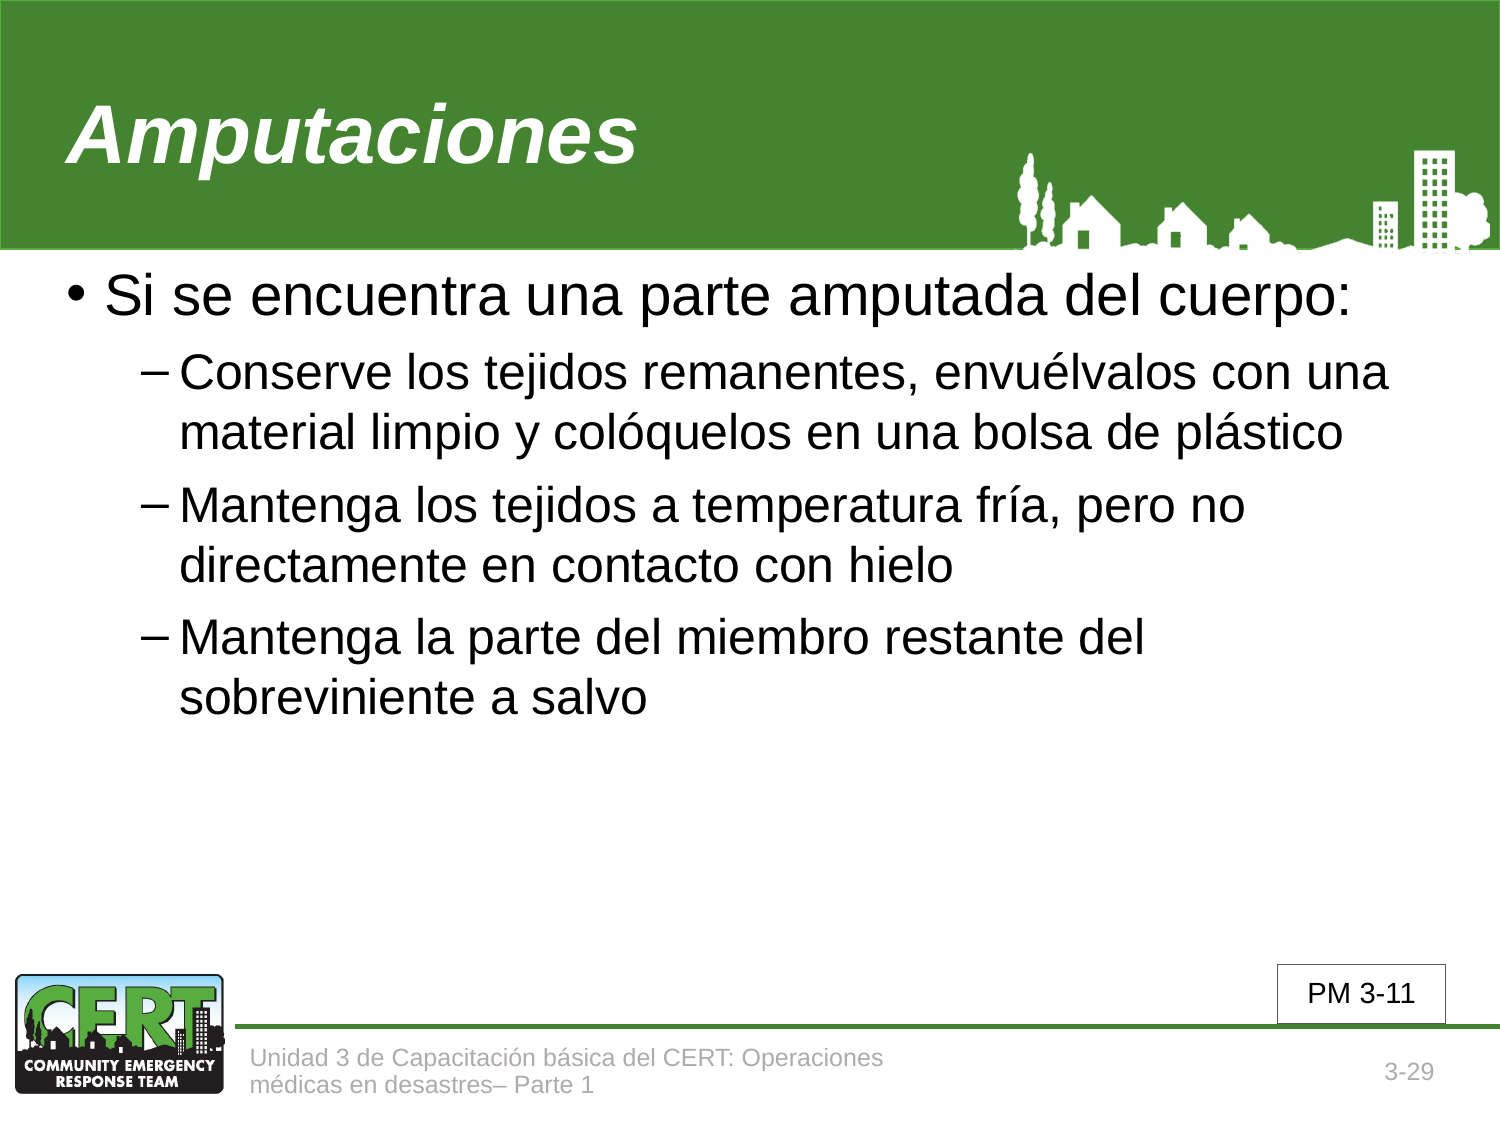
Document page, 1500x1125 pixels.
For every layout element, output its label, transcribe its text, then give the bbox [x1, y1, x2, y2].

list Unidad 3 de Capacitación básica del CERT: Operaciones médicas en desastres– Parte 1 [234, 1047, 991, 1098]
picture [1009, 143, 1495, 254]
picture [14, 973, 225, 1094]
list Si se encuentra una parte amputada del cuerpo: Conserve los tejidos remanentes, envuélvalos con una material limpio y colóquelos en una bolsa de plástico Mantenga los tejidos a temperatura fría, pero no directamente en contacto con hielo Mantenga la parte del miembro restante del sobreviniente a salvo [51, 249, 1449, 1034]
list PM 3-11 [1277, 964, 1446, 1024]
list 3-29 [1153, 1047, 1450, 1098]
title Amputaciones [51, 52, 1005, 220]
